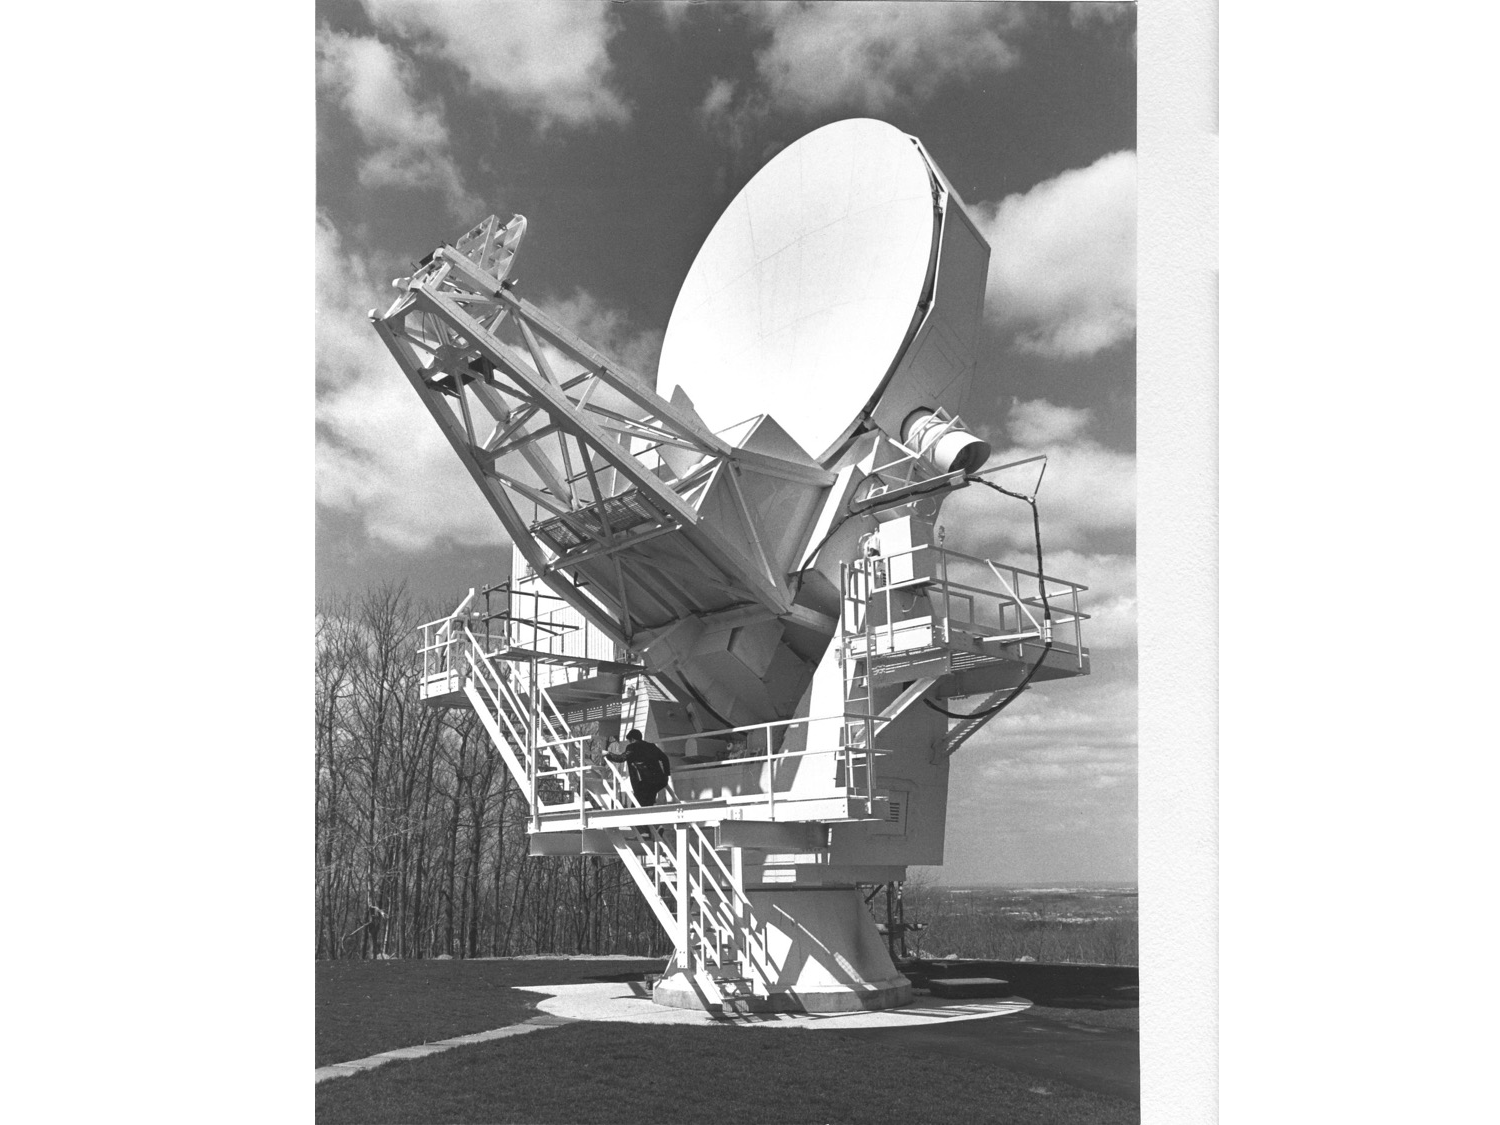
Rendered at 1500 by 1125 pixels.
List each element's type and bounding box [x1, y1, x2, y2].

picture [314, 0, 1219, 1125]
